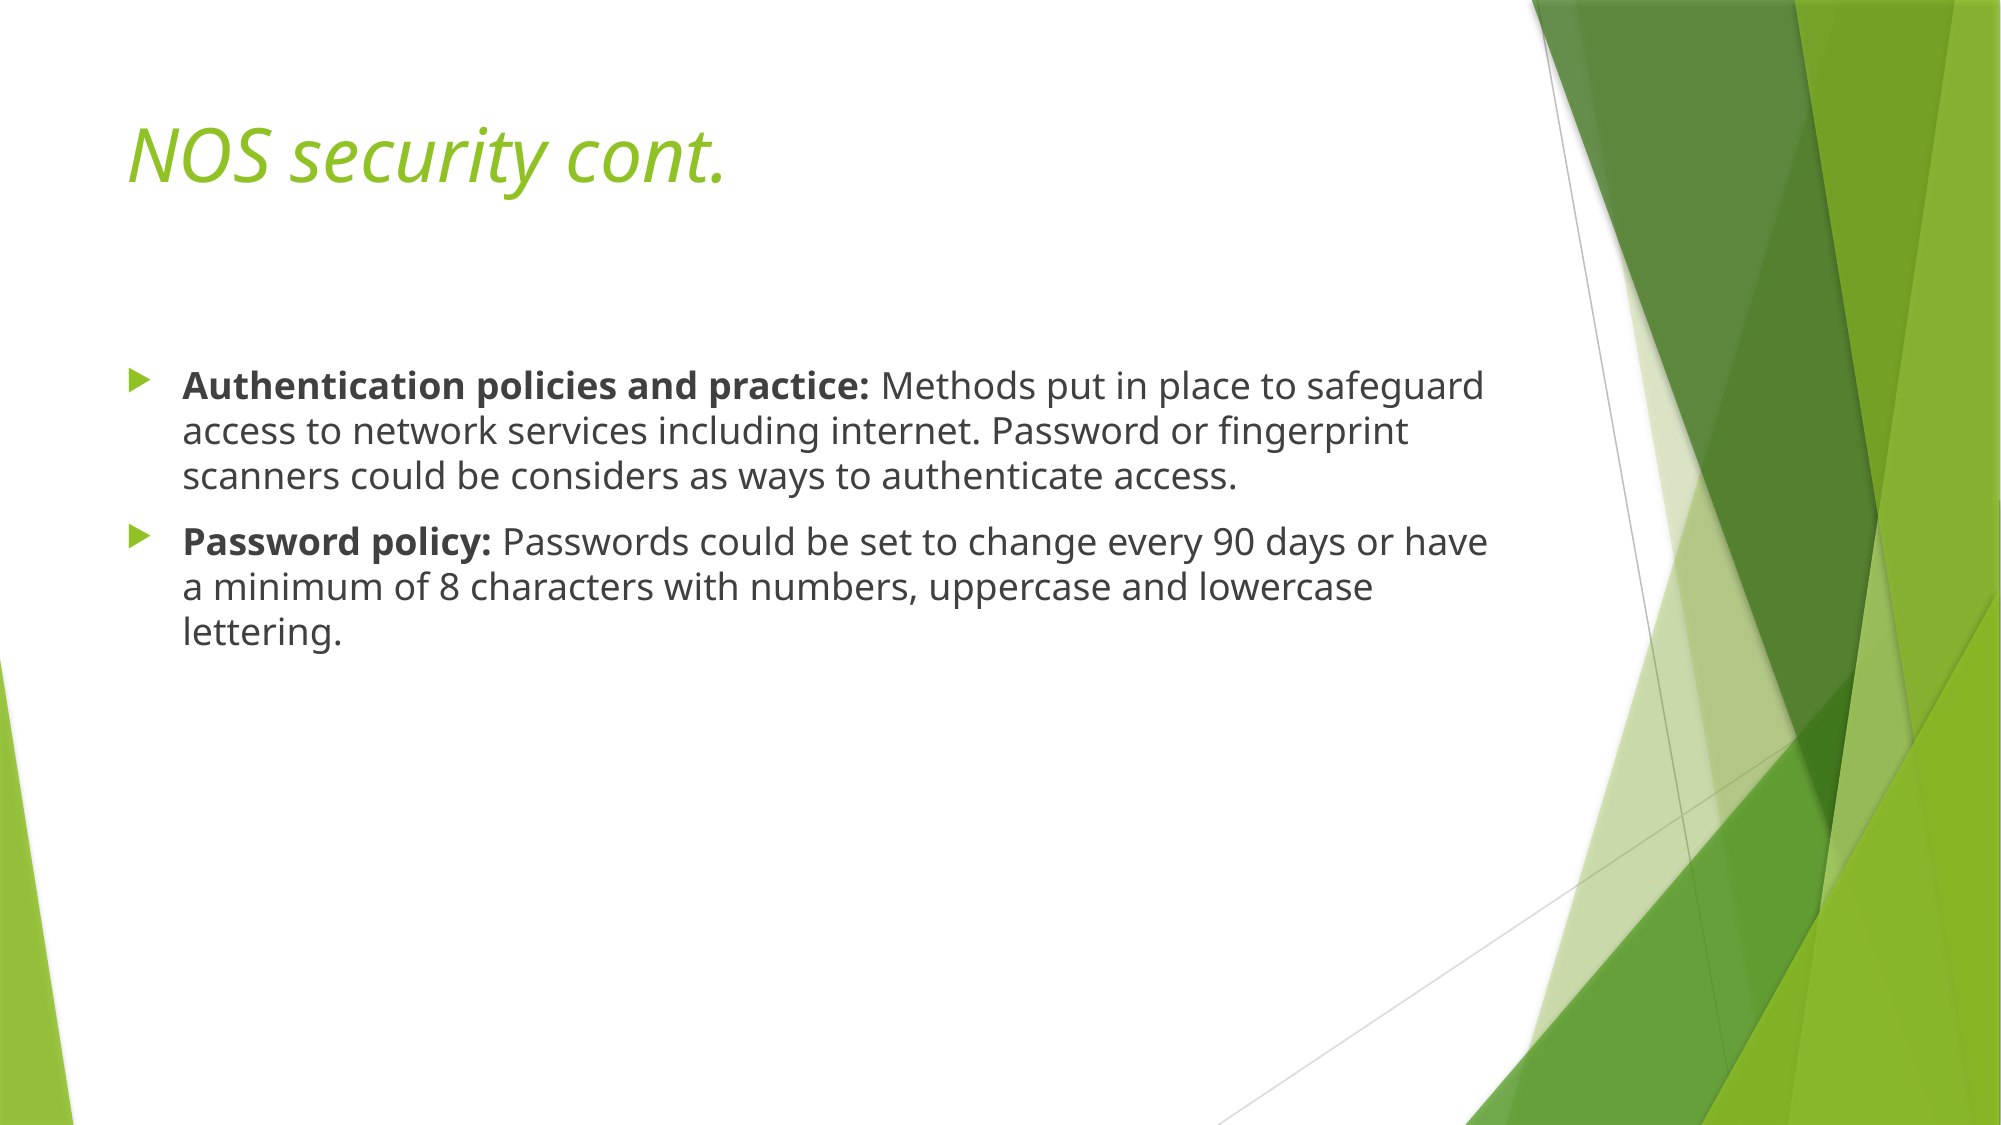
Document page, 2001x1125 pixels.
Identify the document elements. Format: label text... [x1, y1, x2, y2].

title NOS security cont. [111, 99, 1522, 317]
list Authentication policies and practice: Methods put in place to safeguard access to network services including internet. Password or fingerprint scanners could be considers as ways to authenticate access. Password policy: Passwords could be set to change every 90 days or have a minimum of 8 characters with numbers, uppercase and lowercase lettering. [111, 354, 1522, 992]
